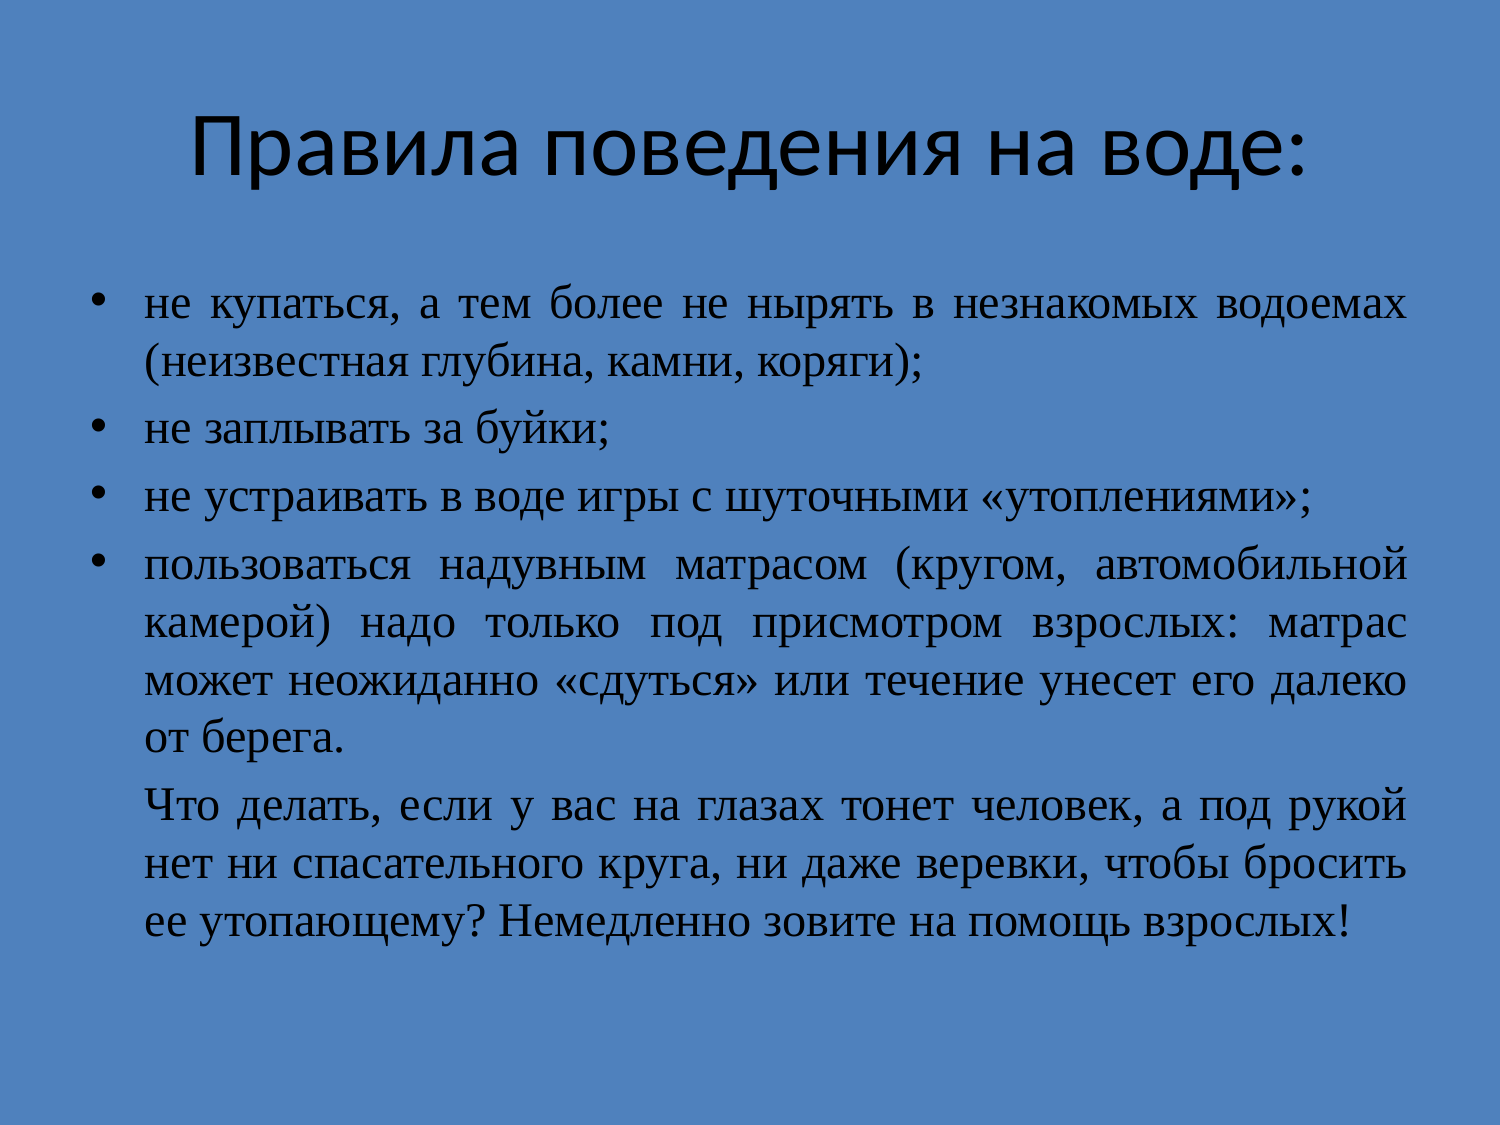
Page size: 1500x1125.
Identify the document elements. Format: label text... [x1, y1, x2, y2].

list не купаться, а тем более не нырять в незнакомых водоемах (неизвестная глубина, камни, коряги); не заплывать за буйки; не устраивать в воде игры с шуточными «утоплениями»; пользоваться надувным матрасом (кругом, автомобильной камерой) надо только под присмотром взрослых: матрас может неожиданно «сдуться» или течение унесет его далеко от берега. Что делать, если у вас на глазах тонет человек, а под рукой нет ни спасательного круга, ни даже веревки, чтобы бросить ее утопающему? Немедленно зовите на помощь взрослых! [75, 262, 1425, 1005]
title Правила поведения на воде: [75, 45, 1425, 233]
